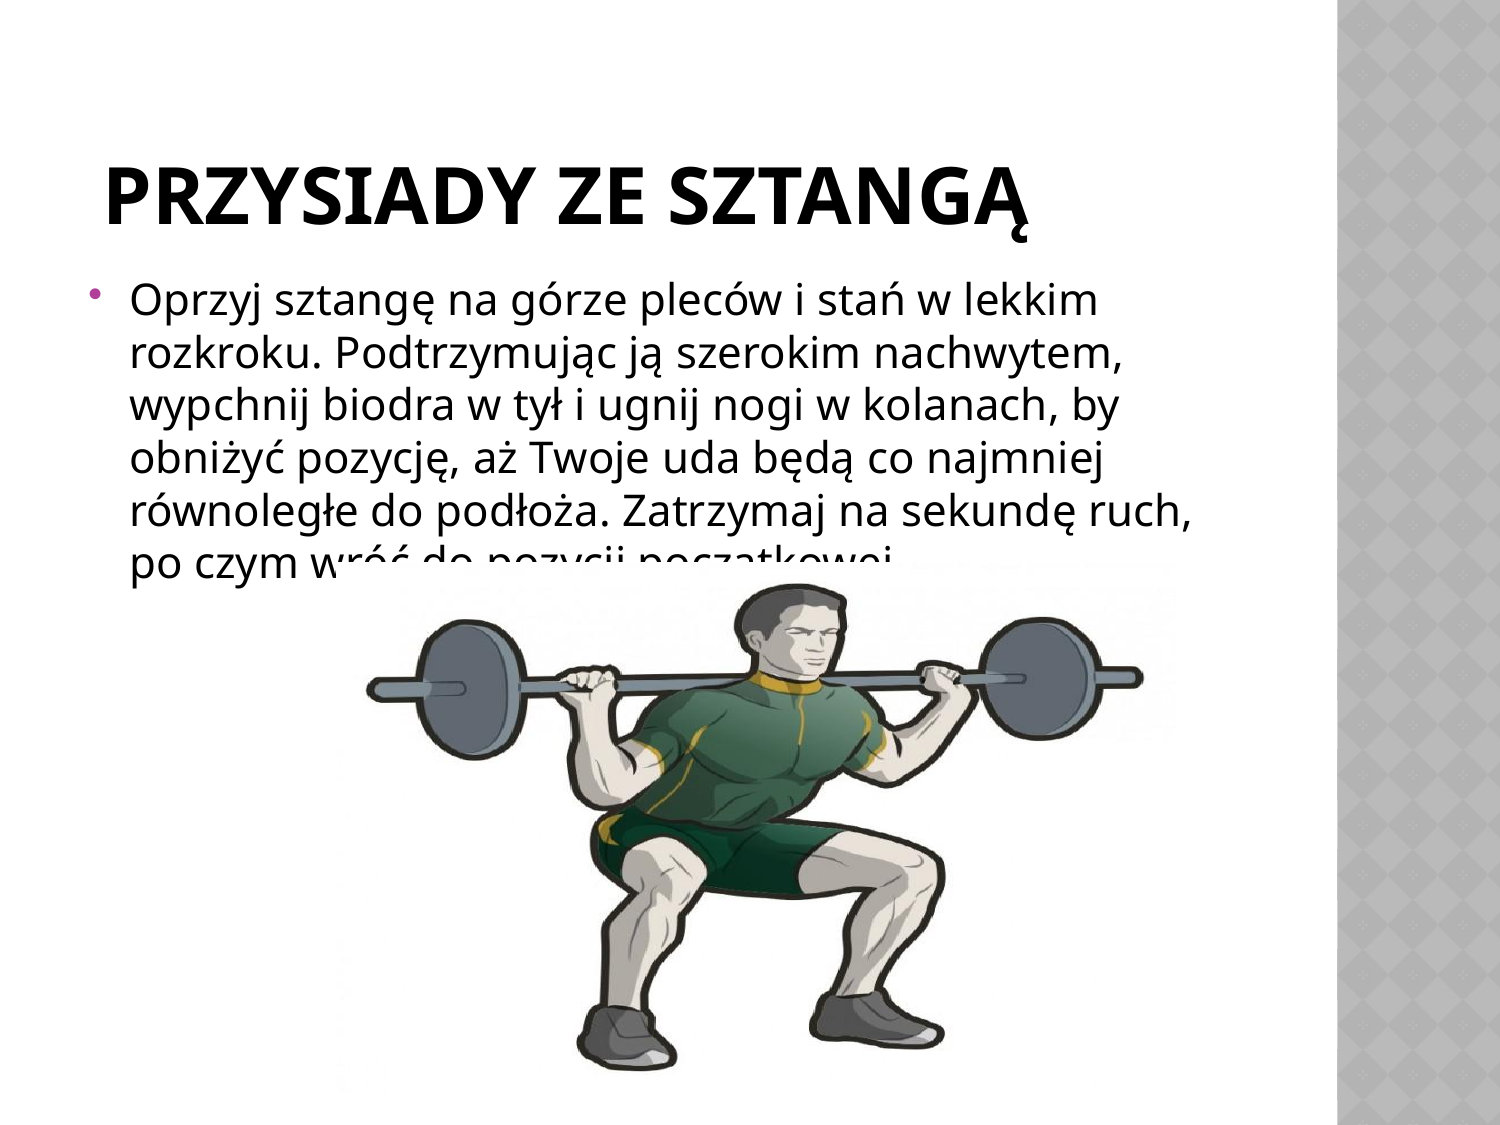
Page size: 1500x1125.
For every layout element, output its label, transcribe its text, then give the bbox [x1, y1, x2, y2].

picture [336, 561, 1176, 1092]
title Przysiady ze sztangą [75, 52, 1263, 240]
list Oprzyj sztangę na górze pleców i stań w lekkim rozkroku. Podtrzymując ją szerokim nachwytem, wypchnij biodra w tył i ugnij nogi w kolanach, by obniżyć pozycję, aż Twoje uda będą co najmniej równoległe do podłoża. Zatrzymaj na sekundę ruch, po czym wróć do pozycji początkowej. [75, 264, 1263, 598]
